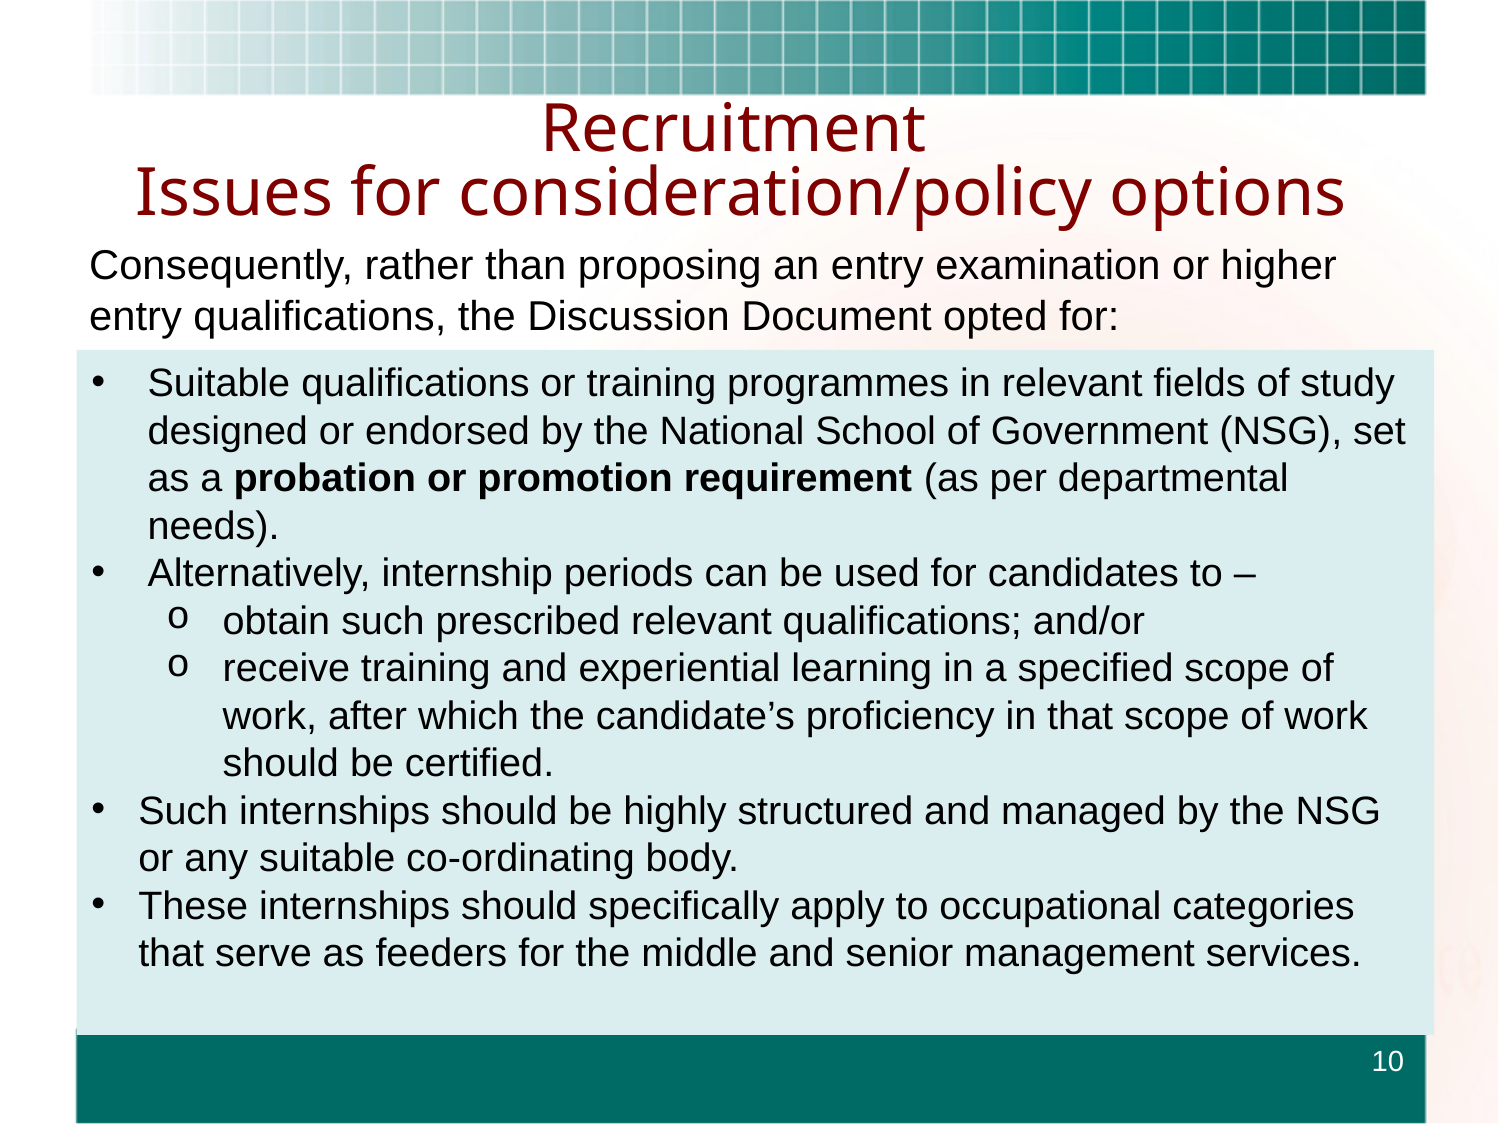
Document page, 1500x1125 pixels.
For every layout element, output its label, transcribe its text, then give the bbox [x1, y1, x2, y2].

text_box Consequently, rather than proposing an entry examination or higher entry qualifications, the Discussion Document opted for: [74, 231, 1432, 396]
title Recruitment Issues for consideration/policy options [64, 89, 1420, 239]
picture [0, 0, 1500, 1125]
text_box 10 [1068, 1035, 1419, 1114]
text_box Suitable qualifications or training programmes in relevant fields of study designed or endorsed by the National School of Government (NSG), set as a probation or promotion requirement (as per departmental needs). Alternatively, internship periods can be used for candidates to – obtain such prescribed relevant qualifications; and/or receive training and experiential learning in a specified scope of work, after which the candidate’s proficiency in that scope of work should be certified. Such internships should be highly structured and managed by the NSG or any suitable co-ordinating body. These internships should specifically apply to occupational categories that serve as feeders for the middle and senior management services. [76, 349, 1435, 1035]
